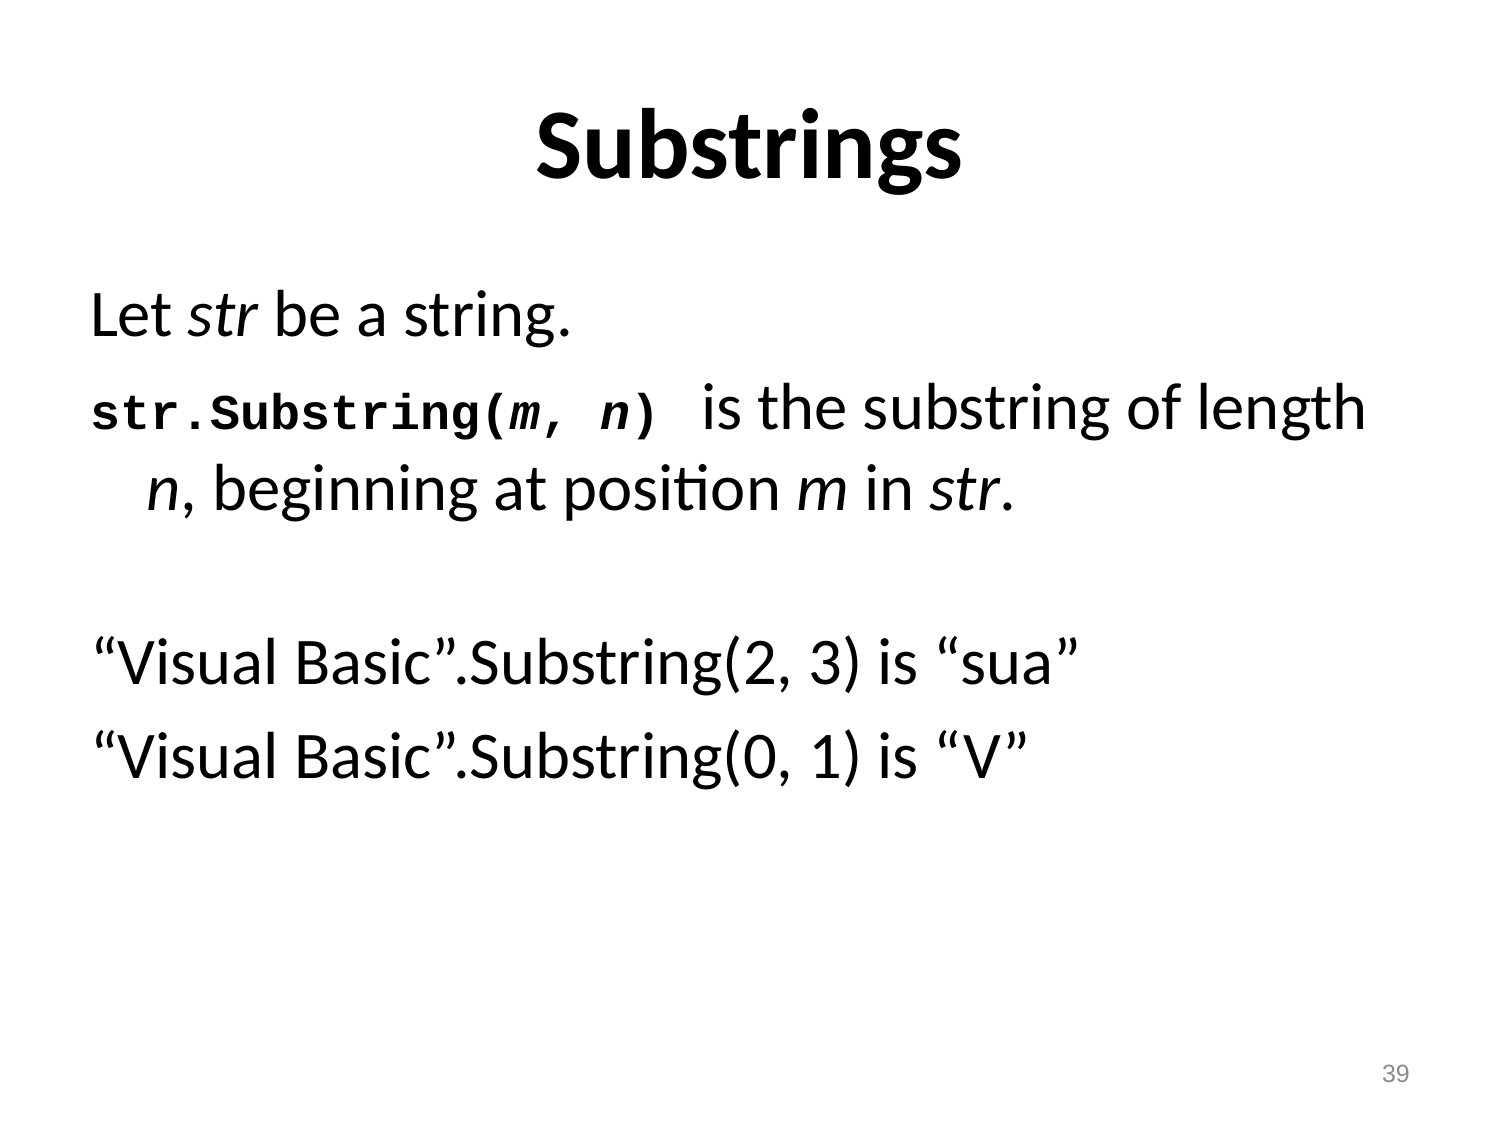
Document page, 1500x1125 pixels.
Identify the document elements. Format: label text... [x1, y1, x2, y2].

title Substrings [74, 44, 1426, 233]
slide_number 39 [1074, 1042, 1425, 1103]
list Let str be a string. str.Substring(m, n) is the substring of length n, beginning at position m in str. “Visual Basic”.Substring(2, 3) is “sua” “Visual Basic”.Substring(0, 1) is “V” [74, 262, 1426, 1006]
